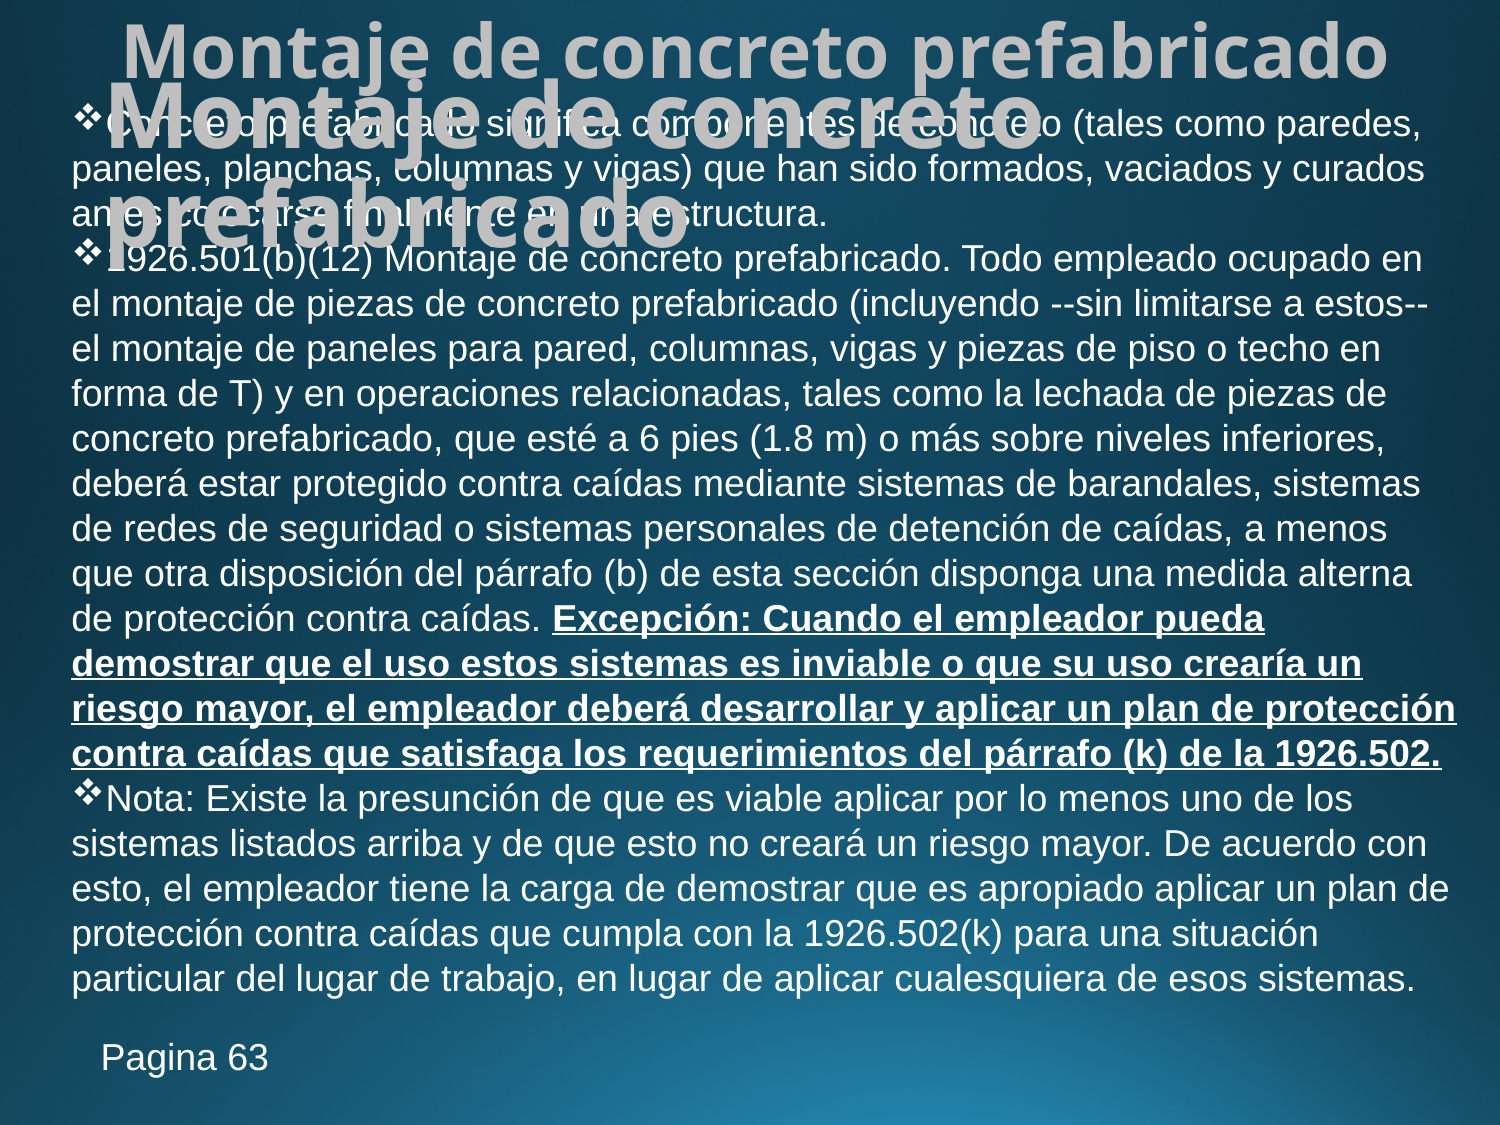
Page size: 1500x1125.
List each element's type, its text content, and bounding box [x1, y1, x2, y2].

text_box Pagina 63 [85, 1025, 304, 1086]
text_box Montaje de concreto prefabricado [11, 5, 1500, 92]
title Montaje de concreto prefabricado [103, 59, 1397, 278]
text_box Concreto prefabricado significa componentes de concreto (tales como paredes, paneles, planchas, columnas y vigas) que han sido formados, vaciados y curados antes colocarse finalmente en una estructura. 1926.501(b)(12) Montaje de concreto prefabricado. Todo empleado ocupado en el montaje de piezas de concreto prefabricado (incluyendo --sin limitarse a estos-- el montaje de paneles para pared, columnas, vigas y piezas de piso o techo en forma de T) y en operaciones relacionadas, tales como la lechada de piezas de concreto prefabricado, que esté a 6 pies (1.8 m) o más sobre niveles inferiores, deberá estar protegido contra caídas mediante sistemas de barandales, sistemas de redes de seguridad o sistemas personales de detención de caídas, a menos que otra disposición del párrafo (b) de esta sección disponga una medida alterna de protección contra caídas. Excepción: Cuando el empleador pueda demostrar que el uso estos sistemas es inviable o que su uso crearía un riesgo mayor, el empleador deberá desarrollar y aplicar un plan de protección contra caídas que satisfaga los requerimientos del párrafo (k) de la 1926.502. Nota: Existe la presunción de que es viable aplicar por lo menos uno de los sistemas listados arriba y de que esto no creará un riesgo mayor. De acuerdo con esto, el empleador tiene la carga de demostrar que es apropiado aplicar un plan de protección contra caídas que cumpla con la 1926.502(k) para una situación particular del lugar de trabajo, en lugar de aplicar cualesquiera de esos sistemas. [56, 91, 1473, 917]
picture [0, 0, 1500, 1125]
